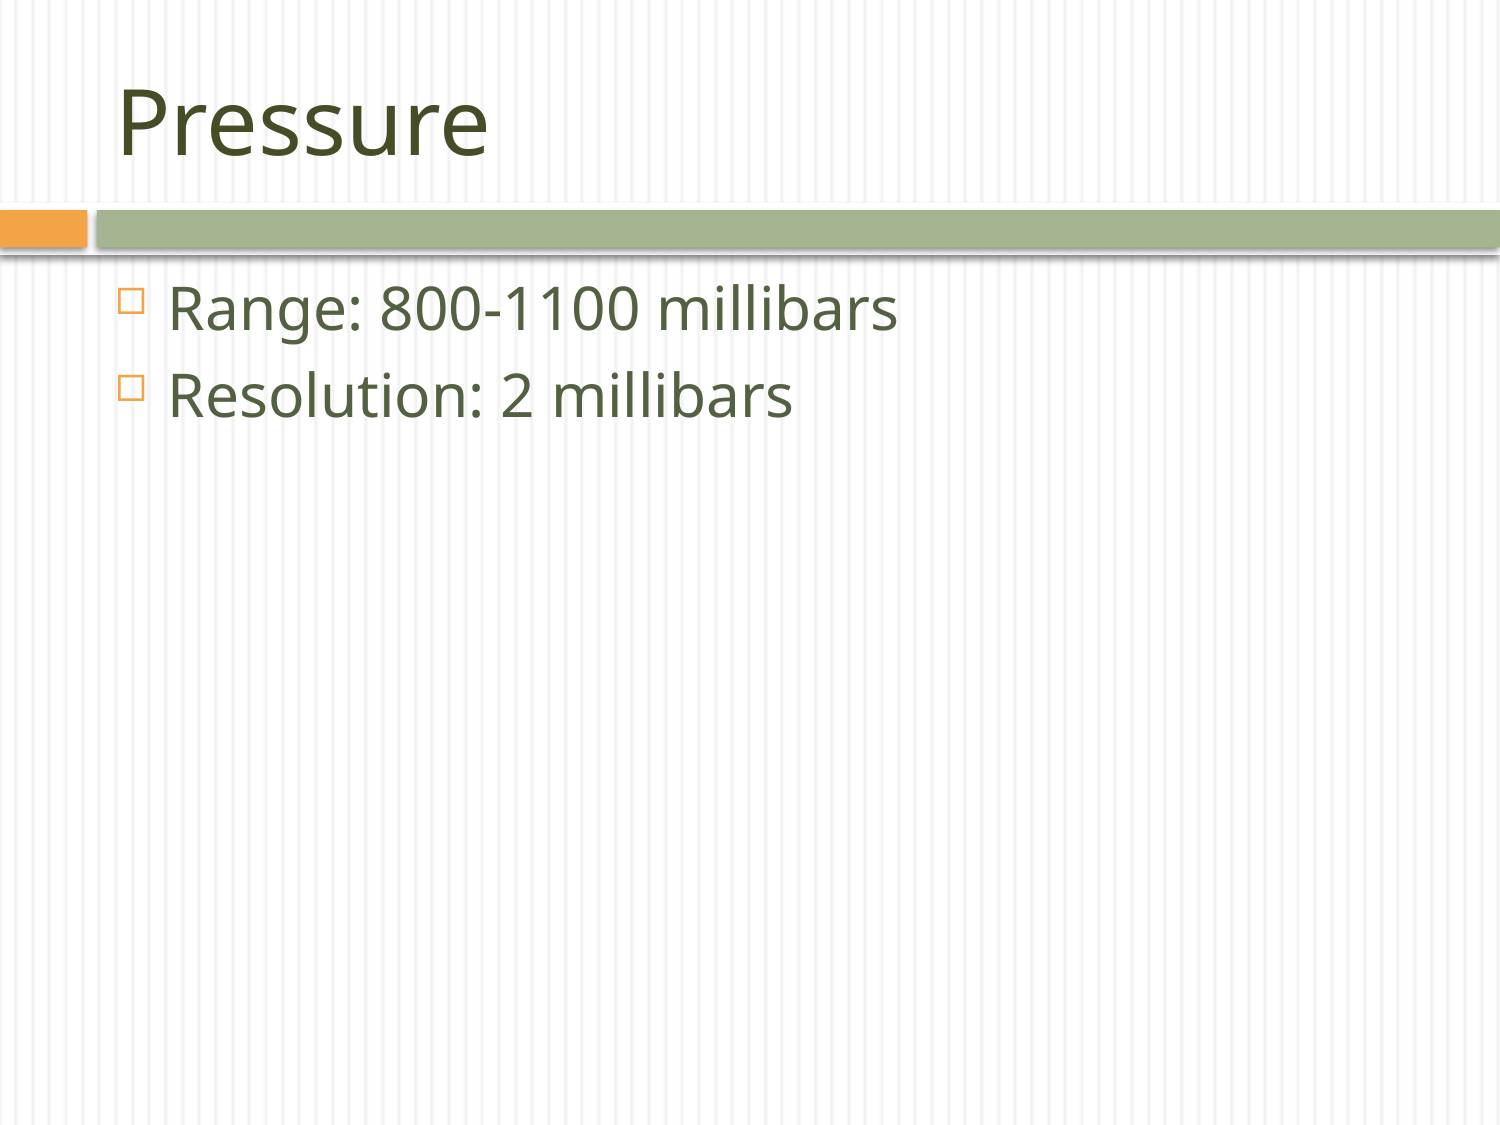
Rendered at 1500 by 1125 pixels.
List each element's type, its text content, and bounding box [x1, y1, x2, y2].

title Pressure [100, 37, 1438, 200]
list Range: 800-1100 millibars Resolution: 2 millibars [100, 262, 1438, 1000]
